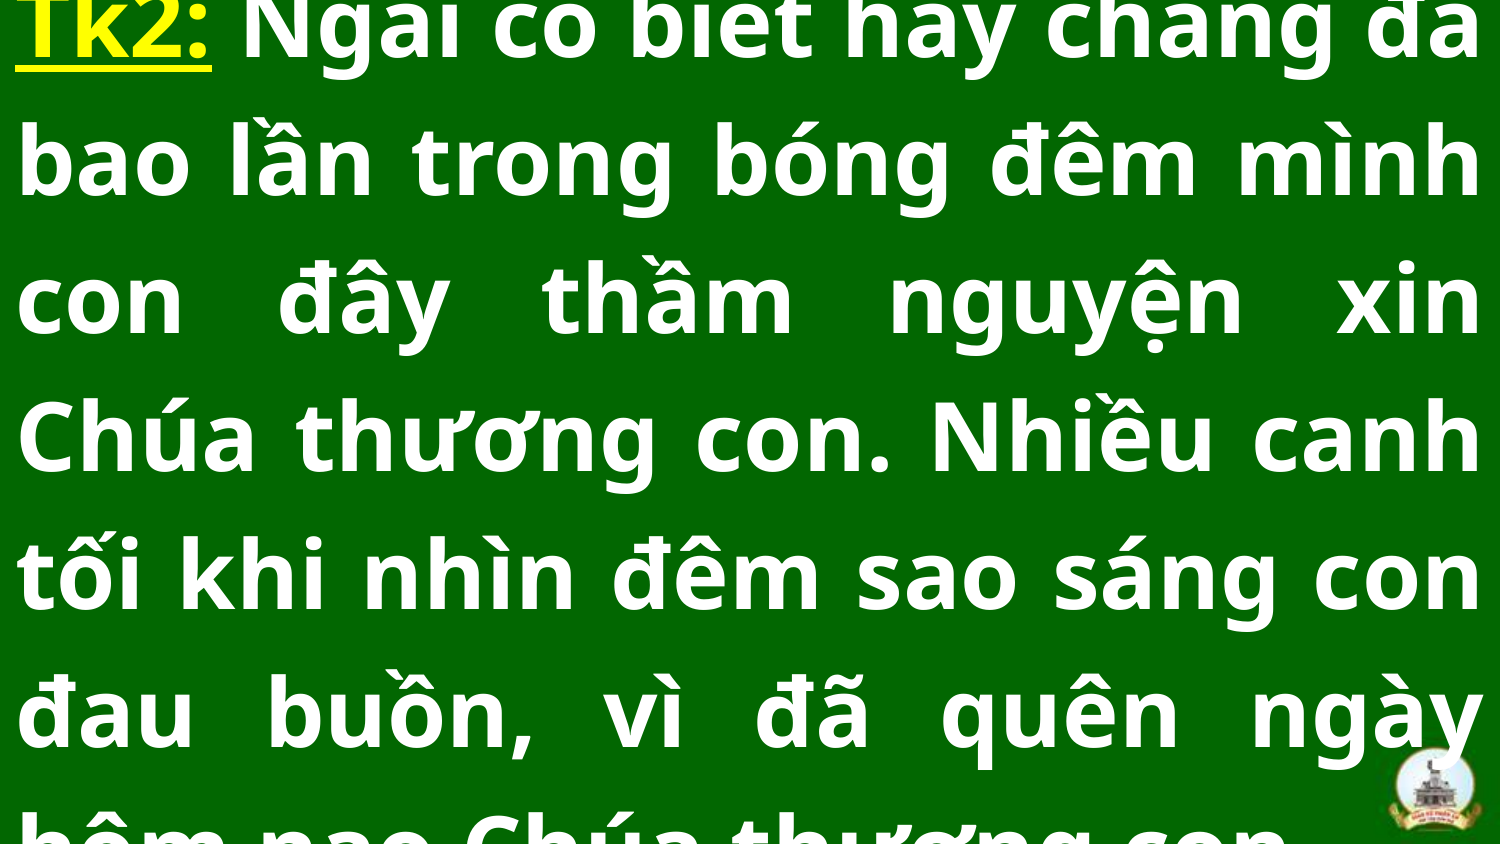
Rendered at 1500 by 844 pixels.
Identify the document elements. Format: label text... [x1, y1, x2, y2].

title Tk2: Ngài có biết hay chăng đã bao lần trong bóng đêm mình con đây thầm nguyện xin Chúa thương con. Nhiều canh tối khi nhìn đêm sao sáng con đau buồn, vì đã quên ngày hôm nao Chúa thương con. [0, 0, 1500, 844]
